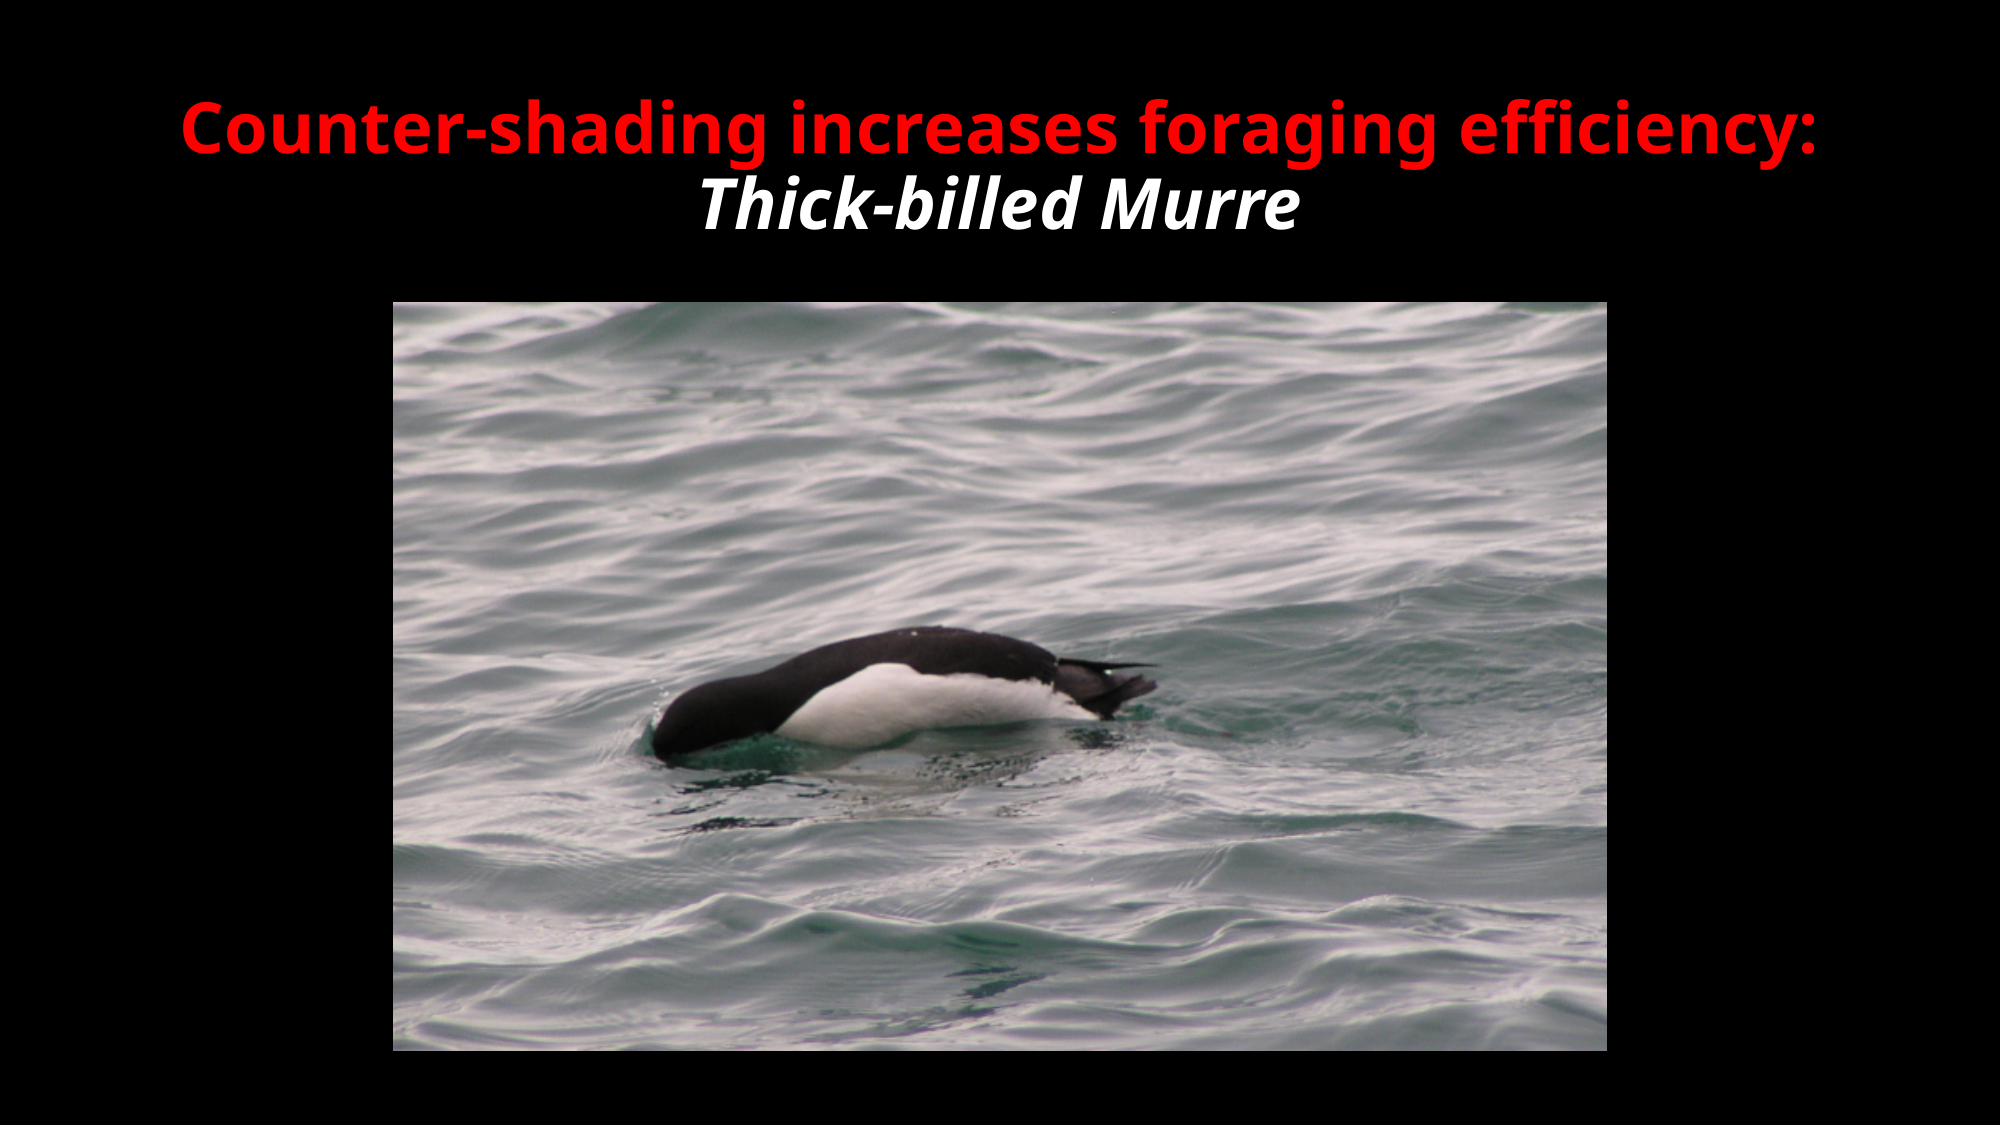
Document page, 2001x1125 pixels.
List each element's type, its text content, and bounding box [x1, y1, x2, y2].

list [393, 302, 1607, 1051]
title Counter-shading increases foraging efficiency: Thick-billed Murre [137, 59, 1863, 278]
